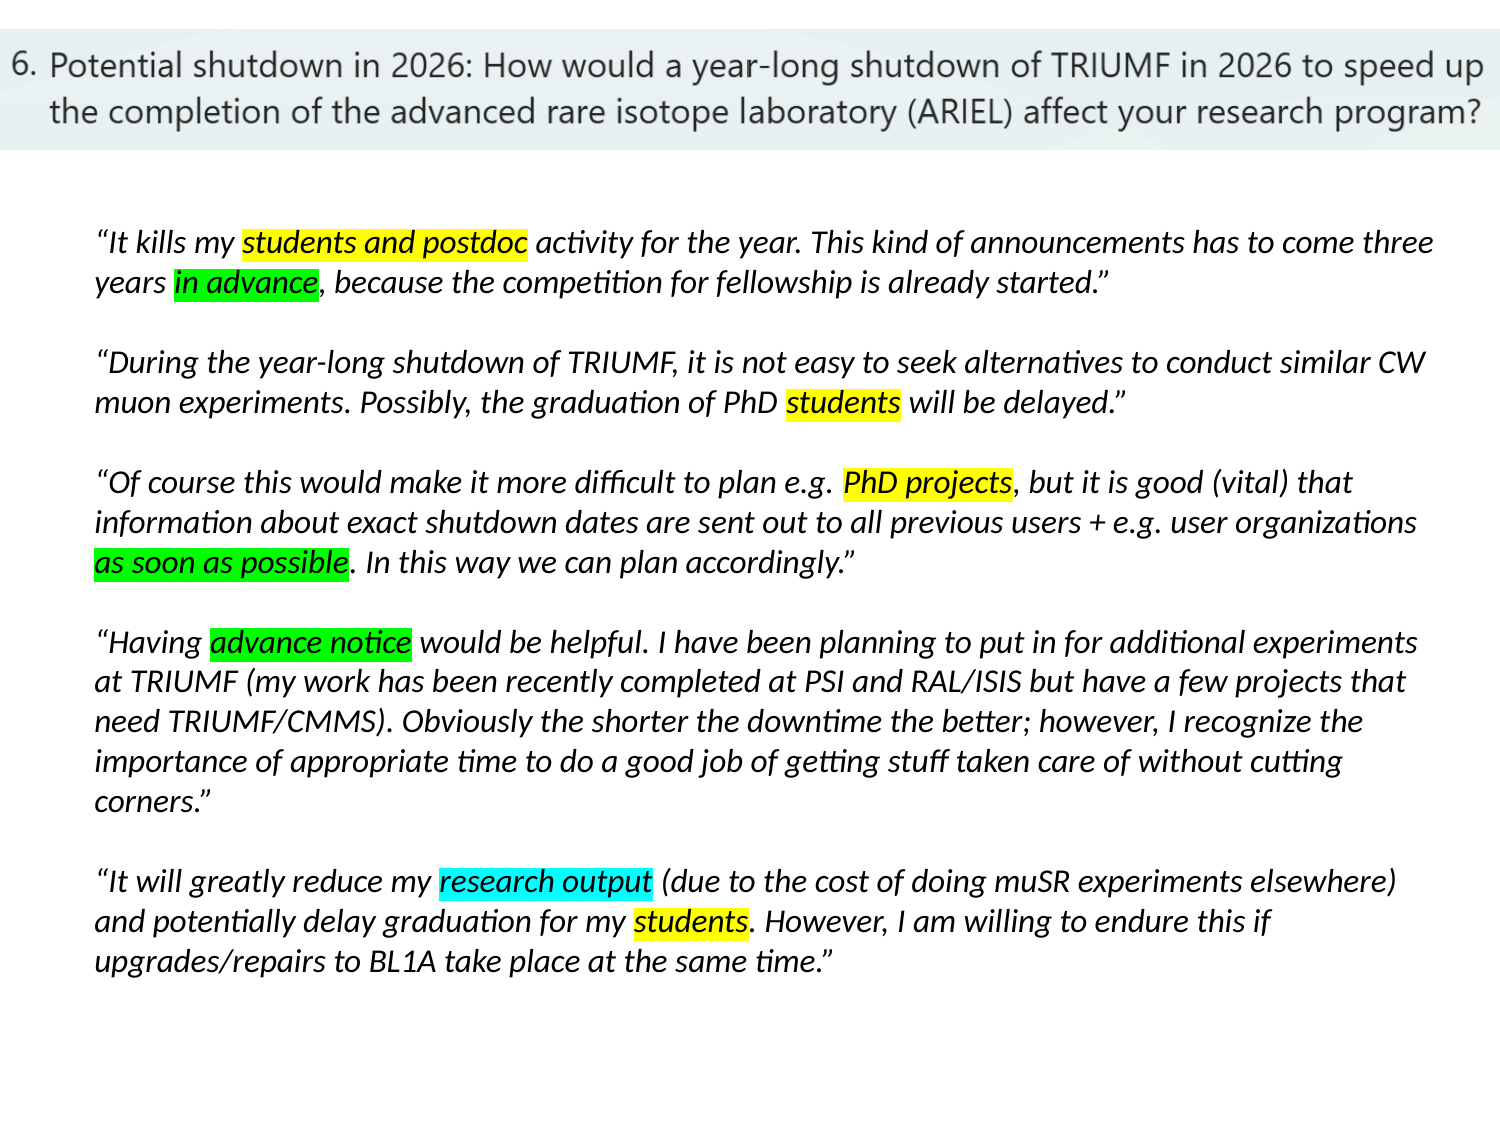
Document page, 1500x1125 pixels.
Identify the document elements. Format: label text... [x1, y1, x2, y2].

text_box “It kills my students and postdoc activity for the year. This kind of announcements has to come three years in advance, because the competition for fellowship is already started.” “During the year-long shutdown of TRIUMF, it is not easy to seek alternatives to conduct similar CW muon experiments. Possibly, the graduation of PhD students will be delayed.” “Of course this would make it more difficult to plan e.g. PhD projects, but it is good (vital) that information about exact shutdown dates are sent out to all previous users + e.g. user organizations as soon as possible. In this way we can plan accordingly.” “Having advance notice would be helpful. I have been planning to put in for additional experiments at TRIUMF (my work has been recently completed at PSI and RAL/ISIS but have a few projects that need TRIUMF/CMMS). Obviously the shorter the downtime the better; however, I recognize the importance of appropriate time to do a good job of getting stuff taken care of without cutting corners.” “It will greatly reduce my research output (due to the cost of doing muSR experiments elsewhere) and potentially delay graduation for my students. However, I am willing to endure this if upgrades/repairs to BL1A take place at the same time.” [79, 213, 1468, 987]
picture [0, 29, 1500, 151]
